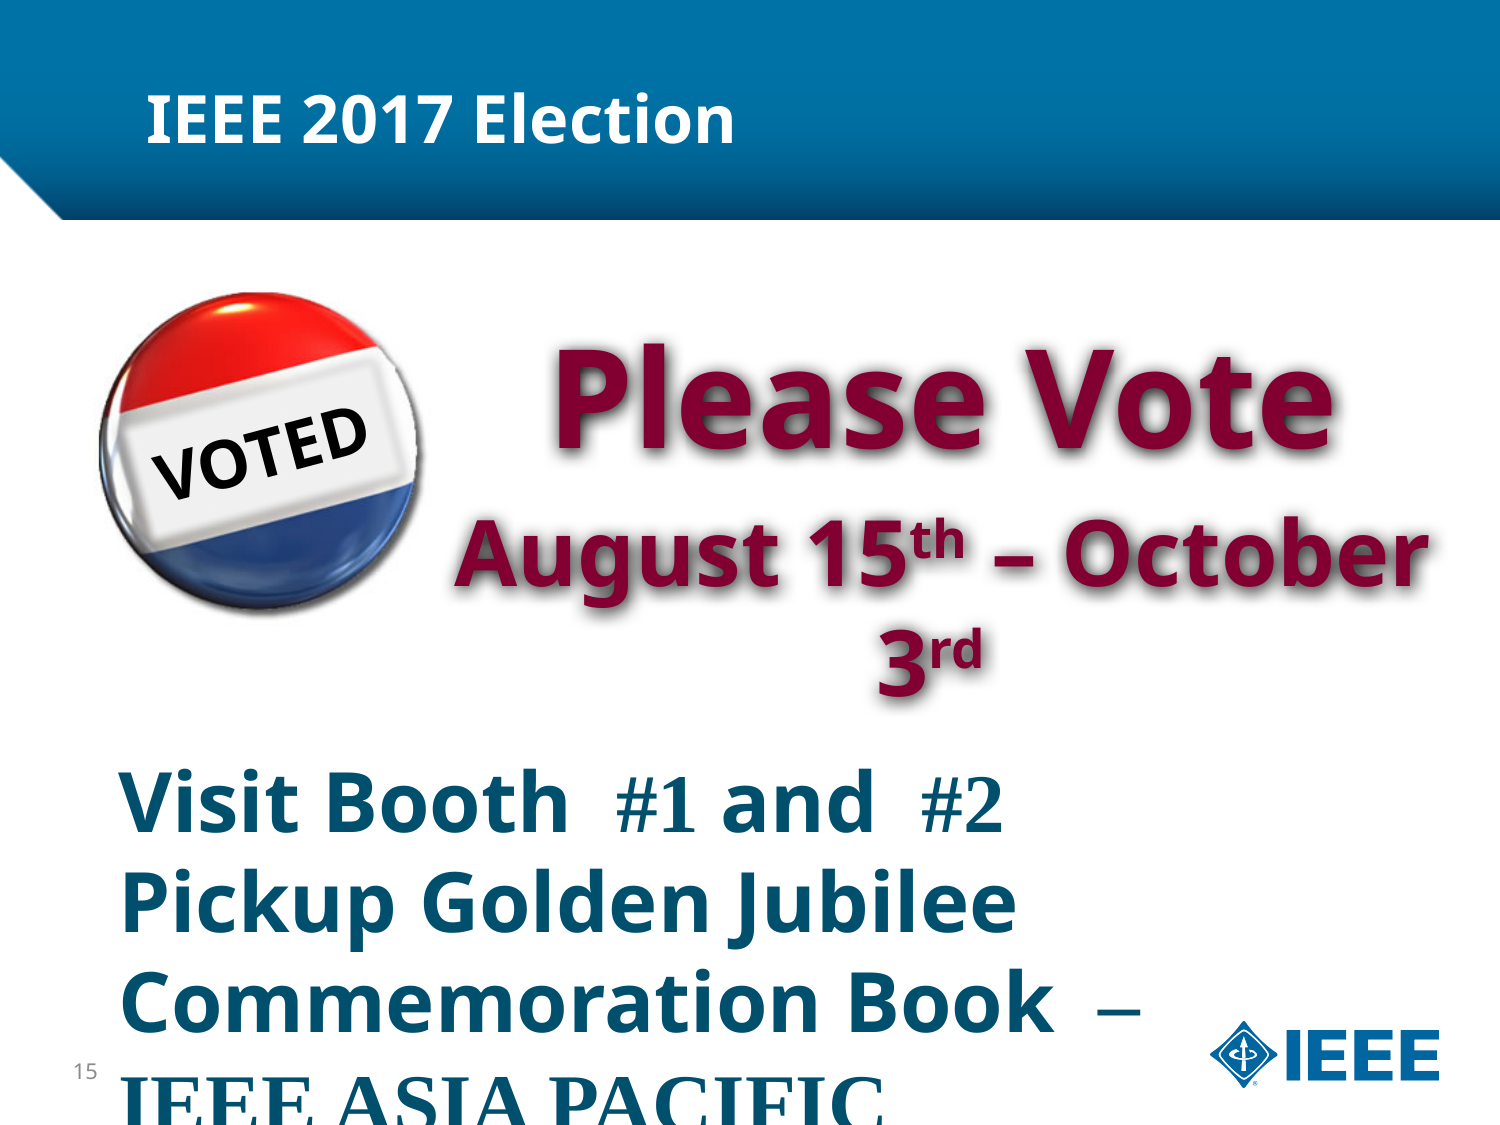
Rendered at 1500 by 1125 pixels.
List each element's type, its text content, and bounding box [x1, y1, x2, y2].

text_box Please Vote August 15th – October 3rd [416, 303, 1470, 675]
text_box Visit Booth #1 and #2 Pickup Golden Jubilee Commemoration Book – IEEE ASIA PACIFIC [103, 742, 1459, 1125]
picture [72, 279, 439, 640]
slide_number 15 [72, 1042, 103, 1103]
title IEEE 2017 Election [131, 32, 1436, 202]
